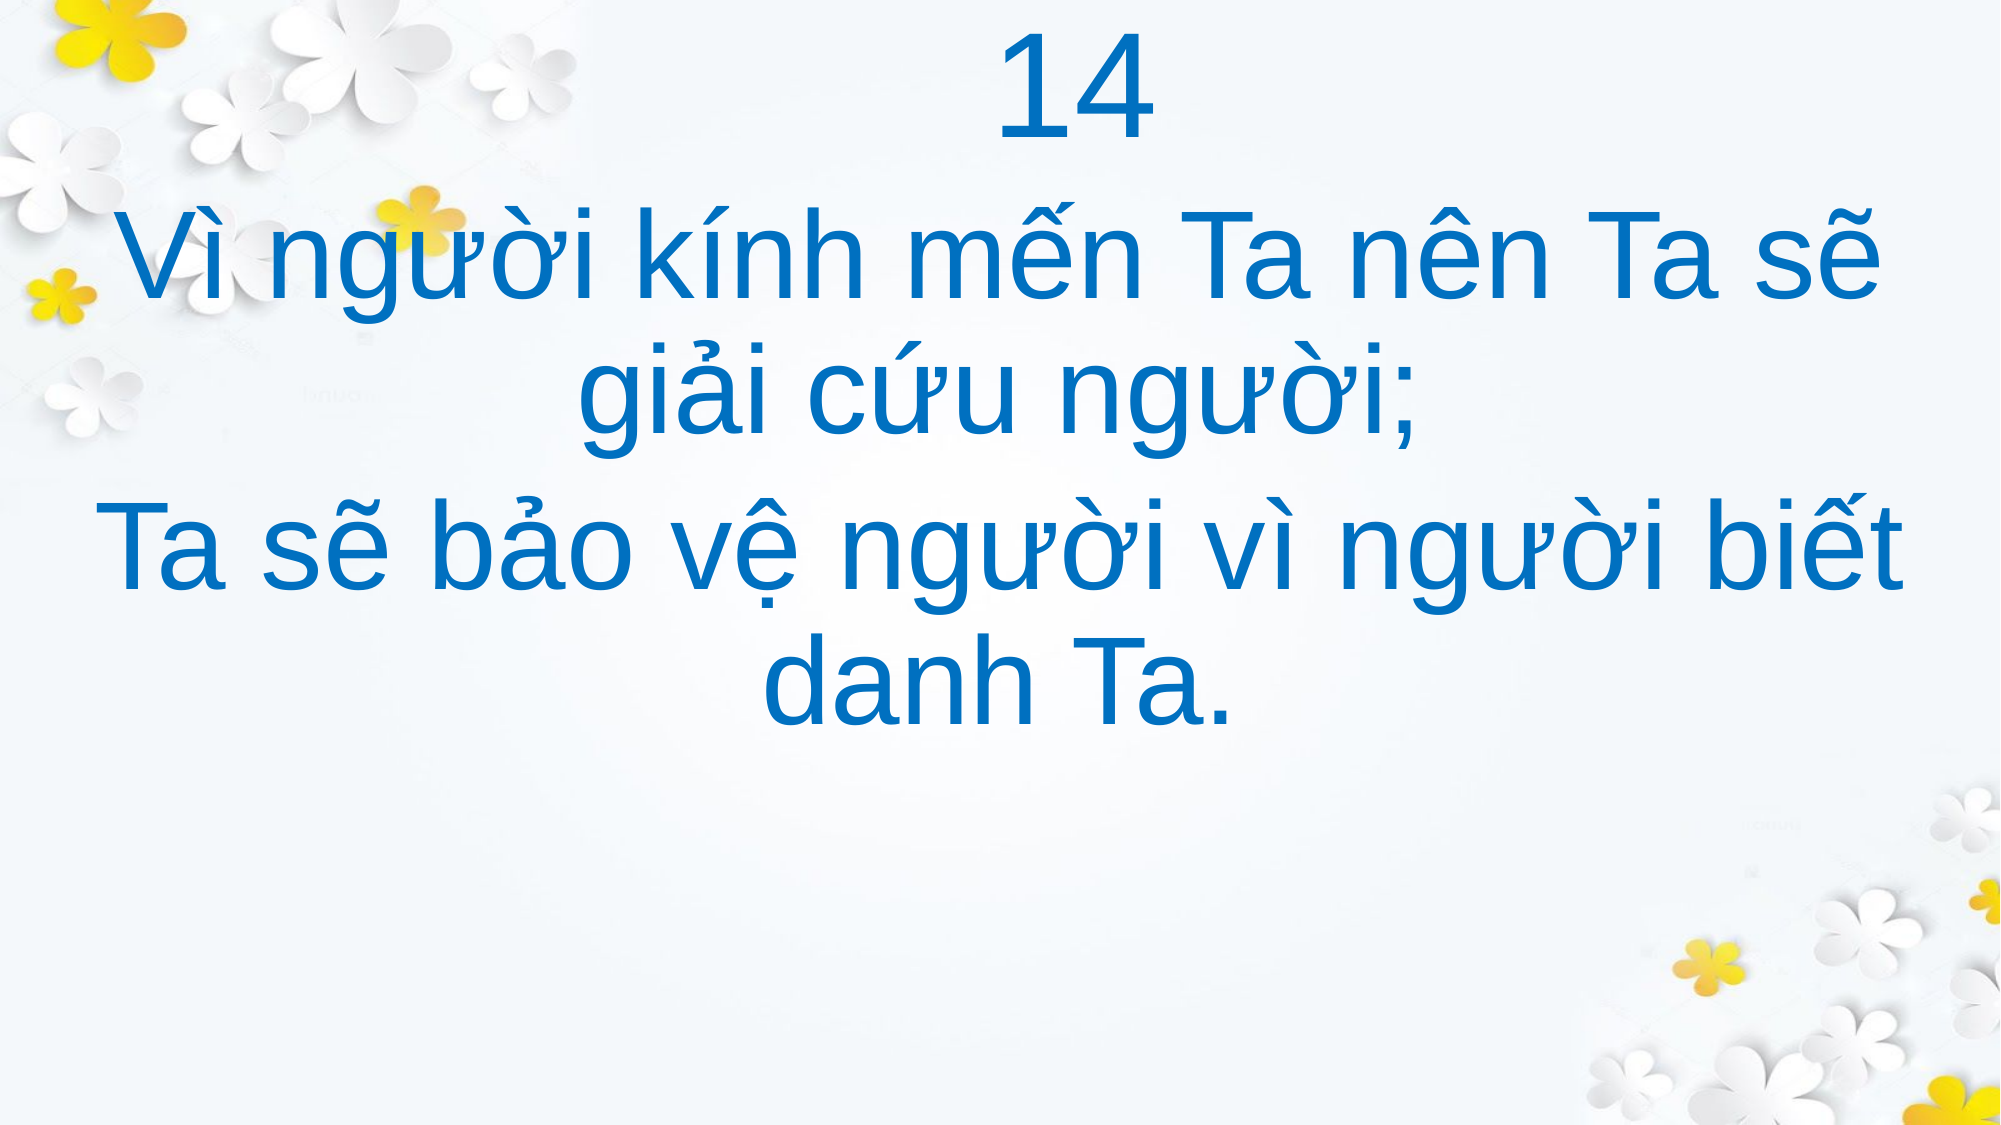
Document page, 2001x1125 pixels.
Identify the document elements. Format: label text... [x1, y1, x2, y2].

list 14 Vì người kính mến Ta nên Ta sẽ giải cứu người; Ta sẽ bảo vệ người vì người biết danh Ta. [0, 0, 2000, 1125]
